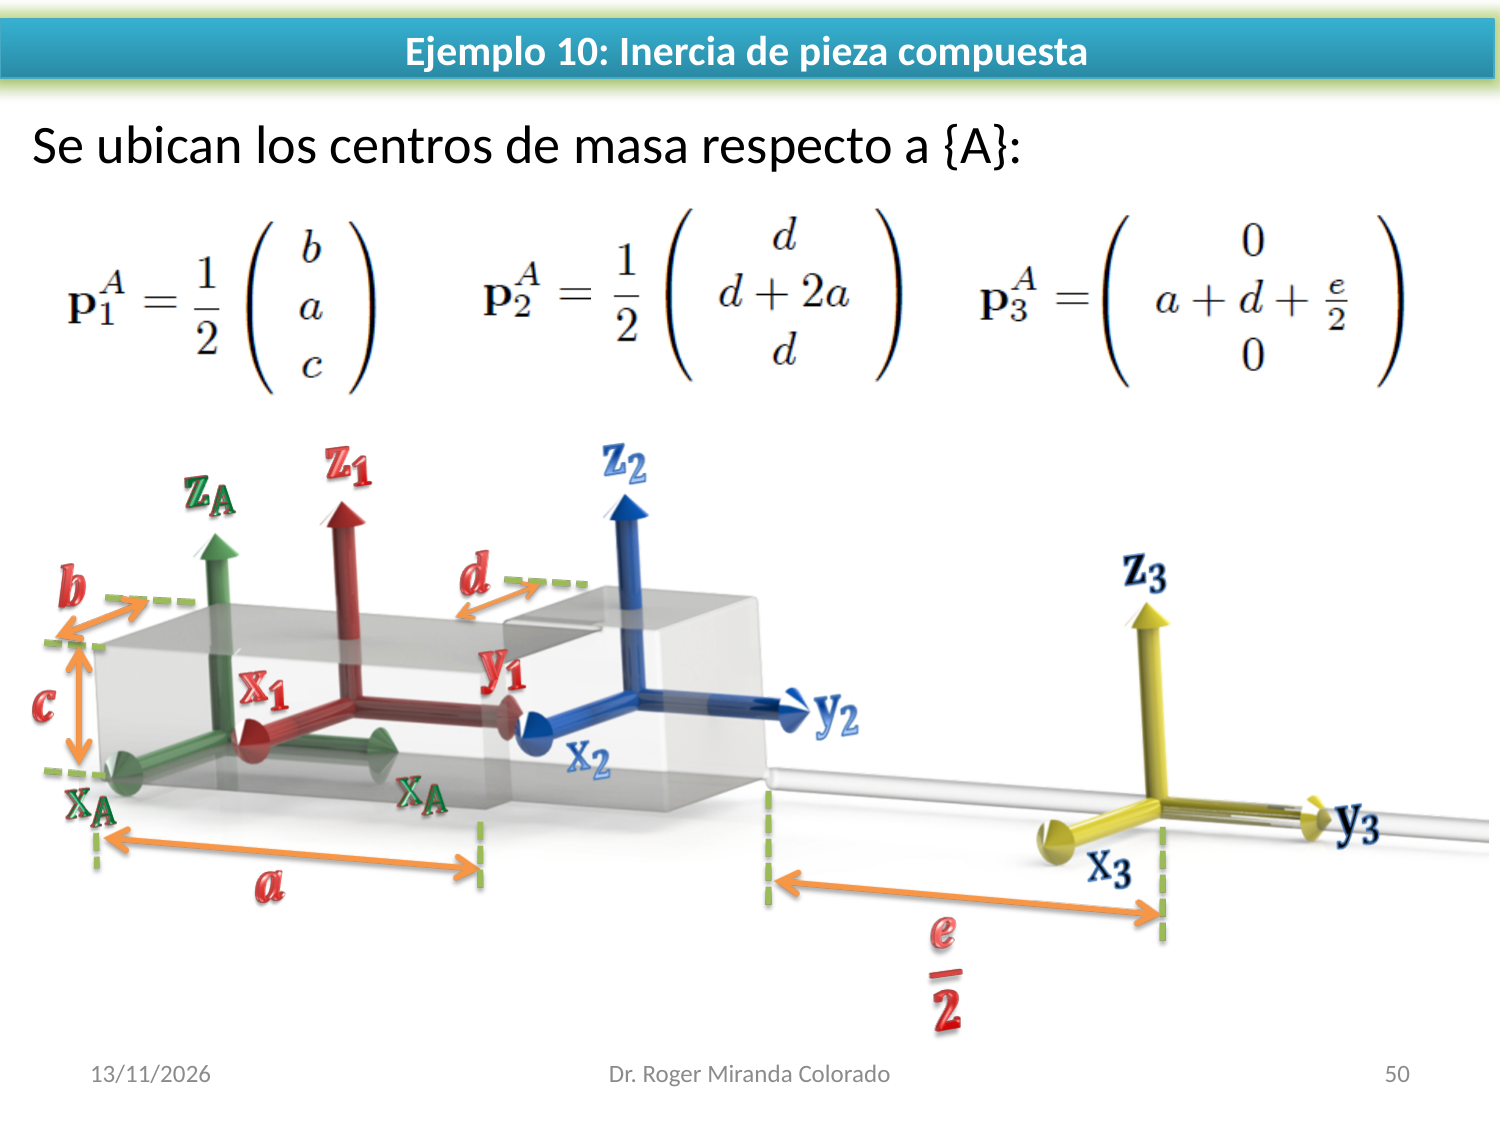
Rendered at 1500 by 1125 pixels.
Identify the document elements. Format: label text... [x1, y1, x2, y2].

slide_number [75, 1055, 425, 1103]
picture [11, 409, 1489, 1047]
picture [52, 203, 390, 400]
footer Dr. Roger Miranda Colorado [512, 1055, 988, 1103]
picture [1096, 203, 1409, 394]
list Se ubican los centros de masa respecto a {A}: [17, 101, 1368, 178]
slide_number 50 [1074, 1055, 1425, 1103]
picture [478, 249, 591, 337]
picture [974, 256, 1095, 331]
text_box Ejemplo 10: Inercia de pieza compuesta [0, 18, 1495, 79]
picture [607, 190, 915, 398]
